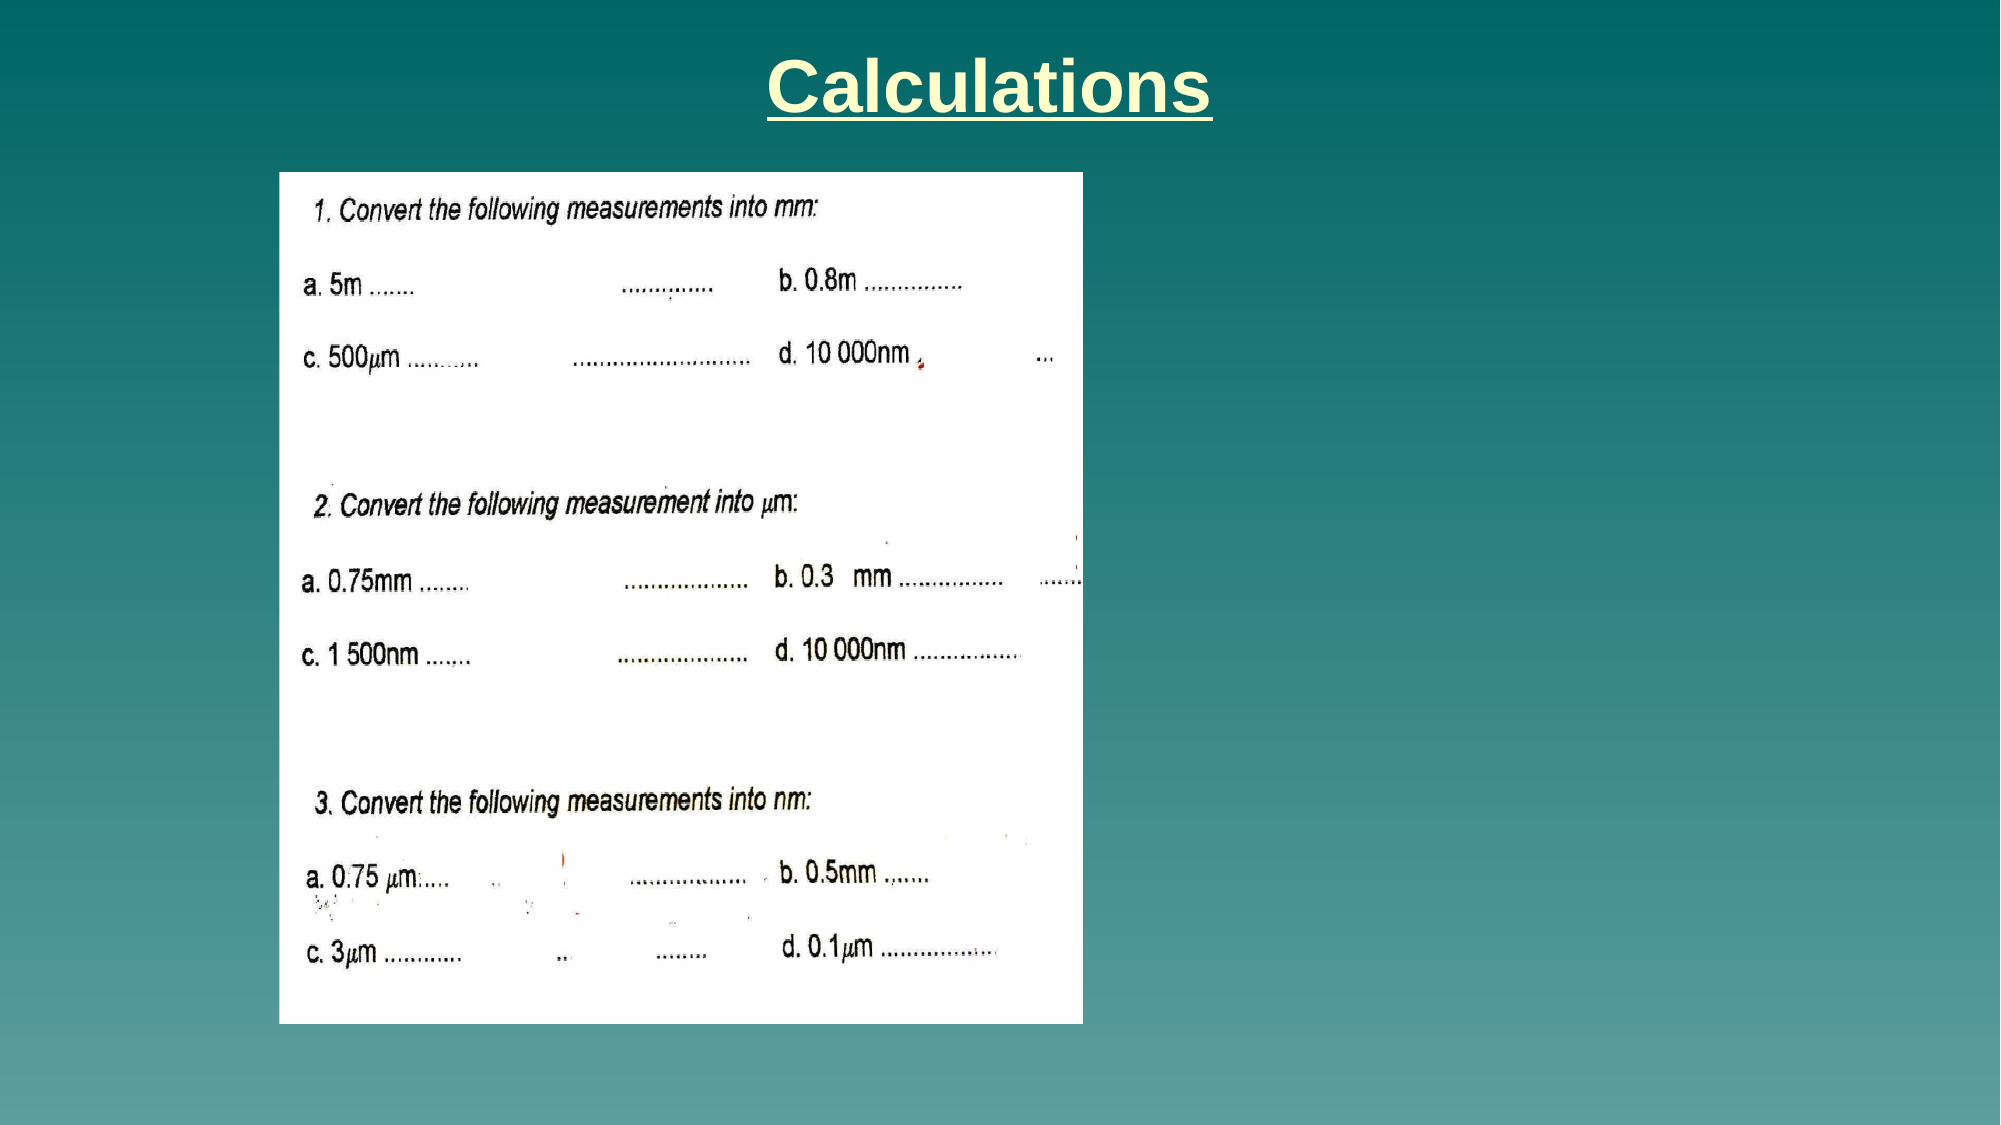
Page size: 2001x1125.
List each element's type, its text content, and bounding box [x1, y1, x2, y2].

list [279, 172, 1083, 1024]
title Calculations [314, 19, 1665, 147]
